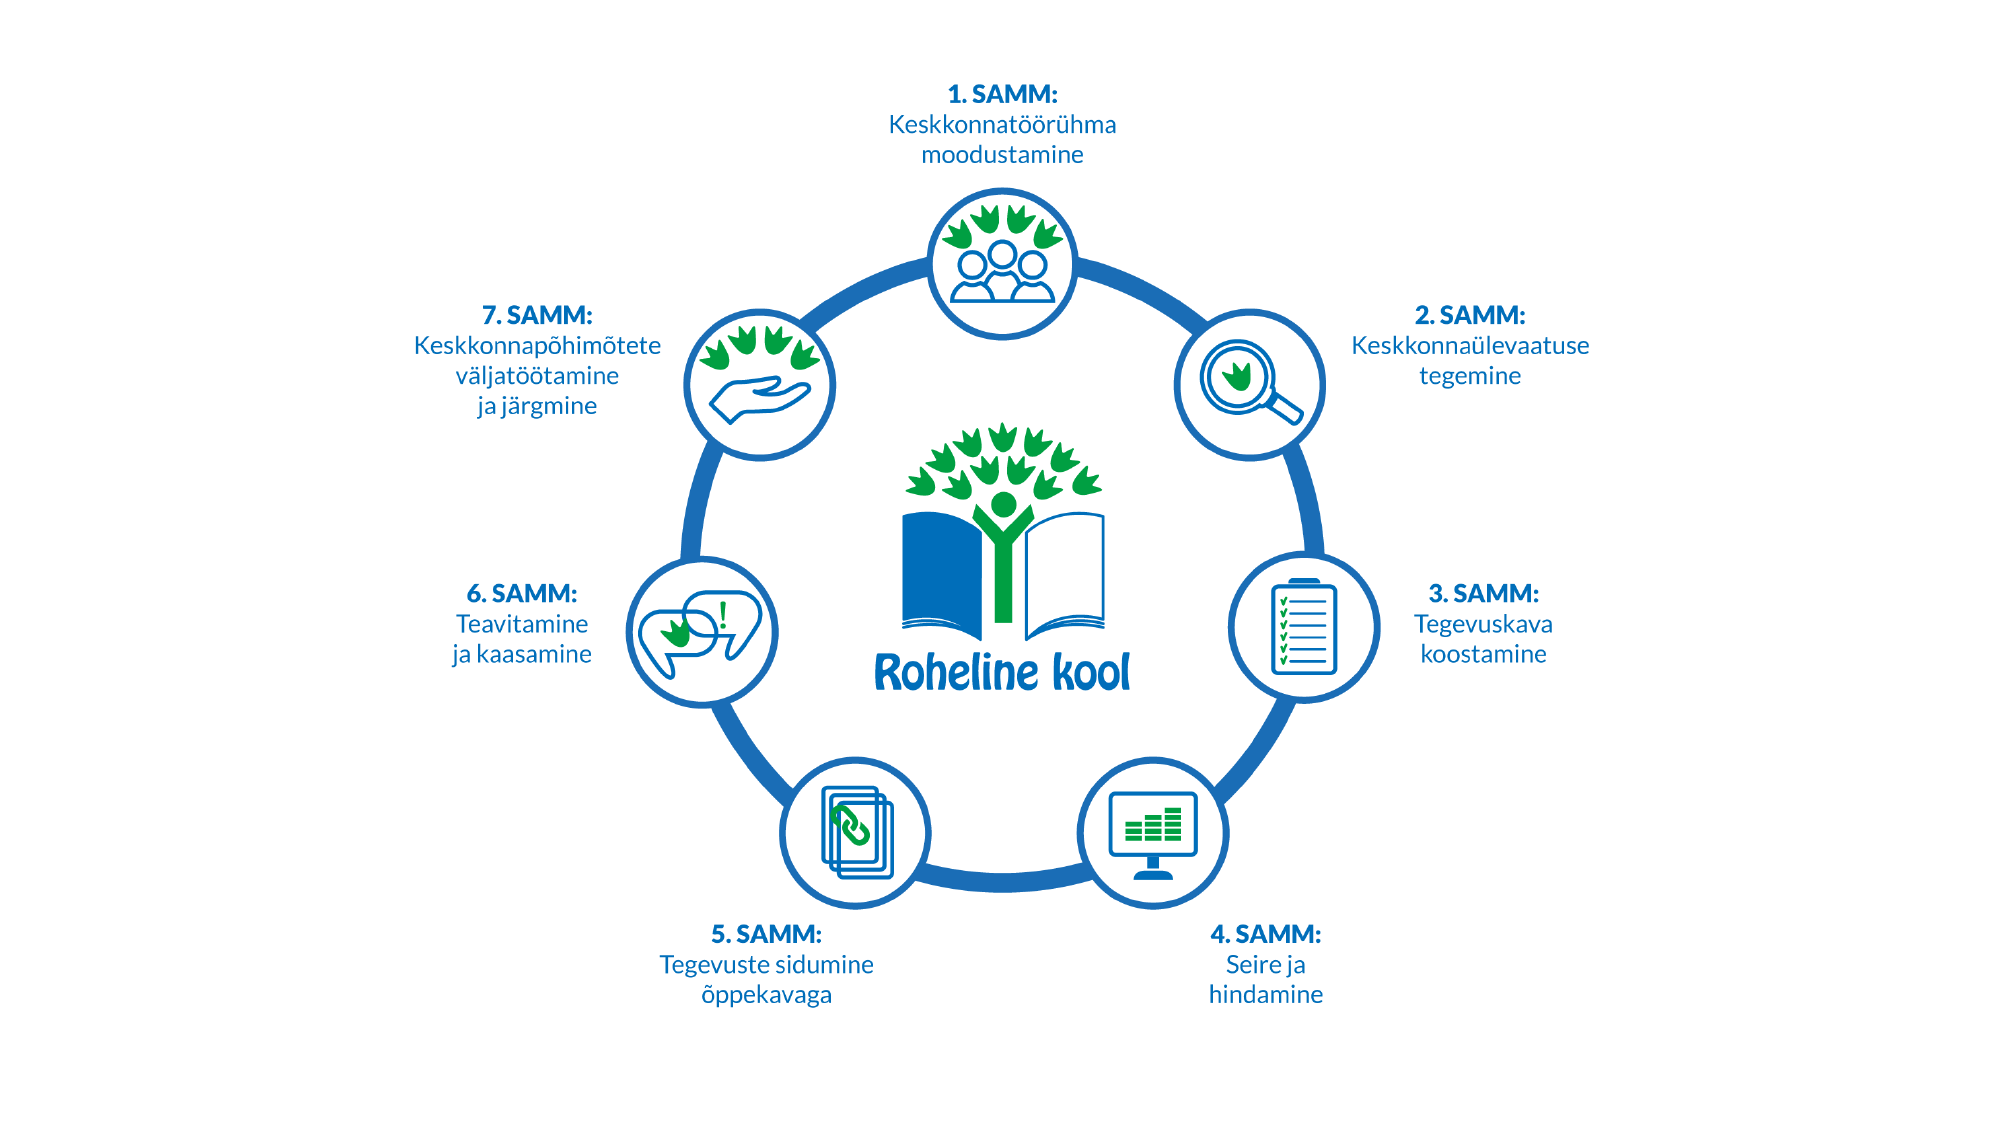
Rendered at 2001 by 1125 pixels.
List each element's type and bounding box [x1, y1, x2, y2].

picture [351, 0, 1649, 1125]
